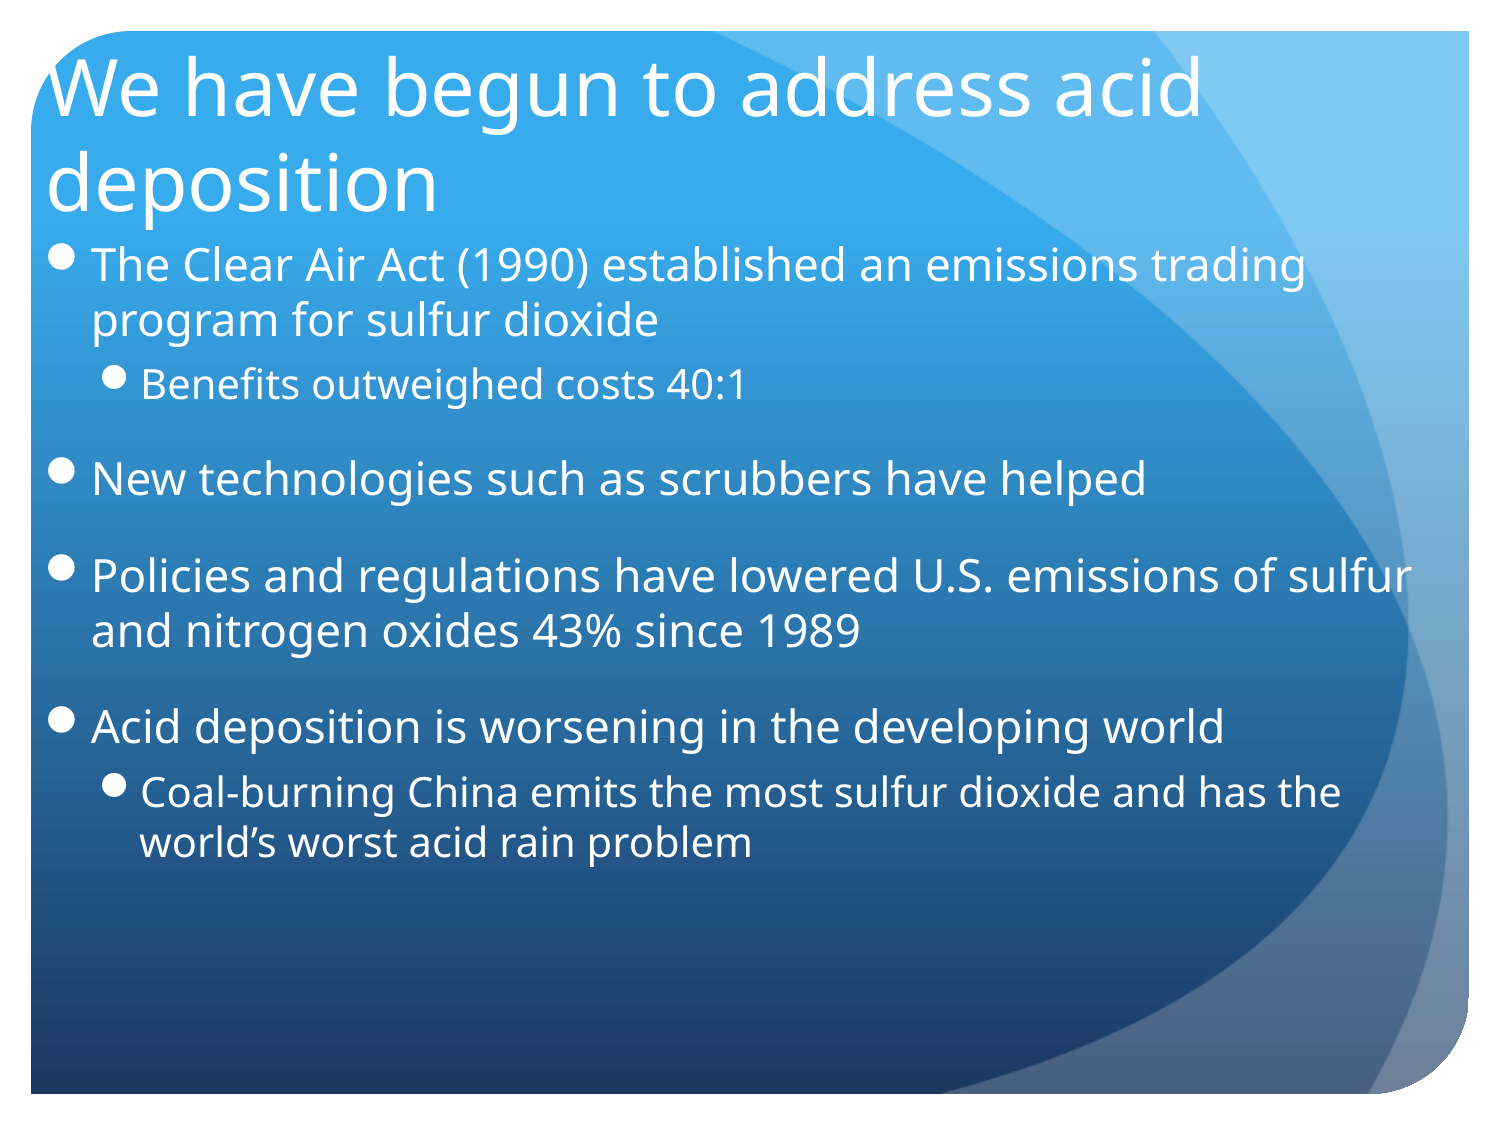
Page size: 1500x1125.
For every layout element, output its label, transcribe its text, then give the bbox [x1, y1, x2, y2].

list The Clear Air Act (1990) established an emissions trading program for sulfur dioxide Benefits outweighed costs 40:1 New technologies such as scrubbers have helped Policies and regulations have lowered U.S. emissions of sulfur and nitrogen oxides 43% since 1989 Acid deposition is worsening in the developing world Coal-burning China emits the most sulfur dioxide and has the world’s worst acid rain problem [29, 224, 1472, 877]
picture [24, 30, 1473, 1094]
title We have begun to address acid deposition [45, 37, 1486, 228]
